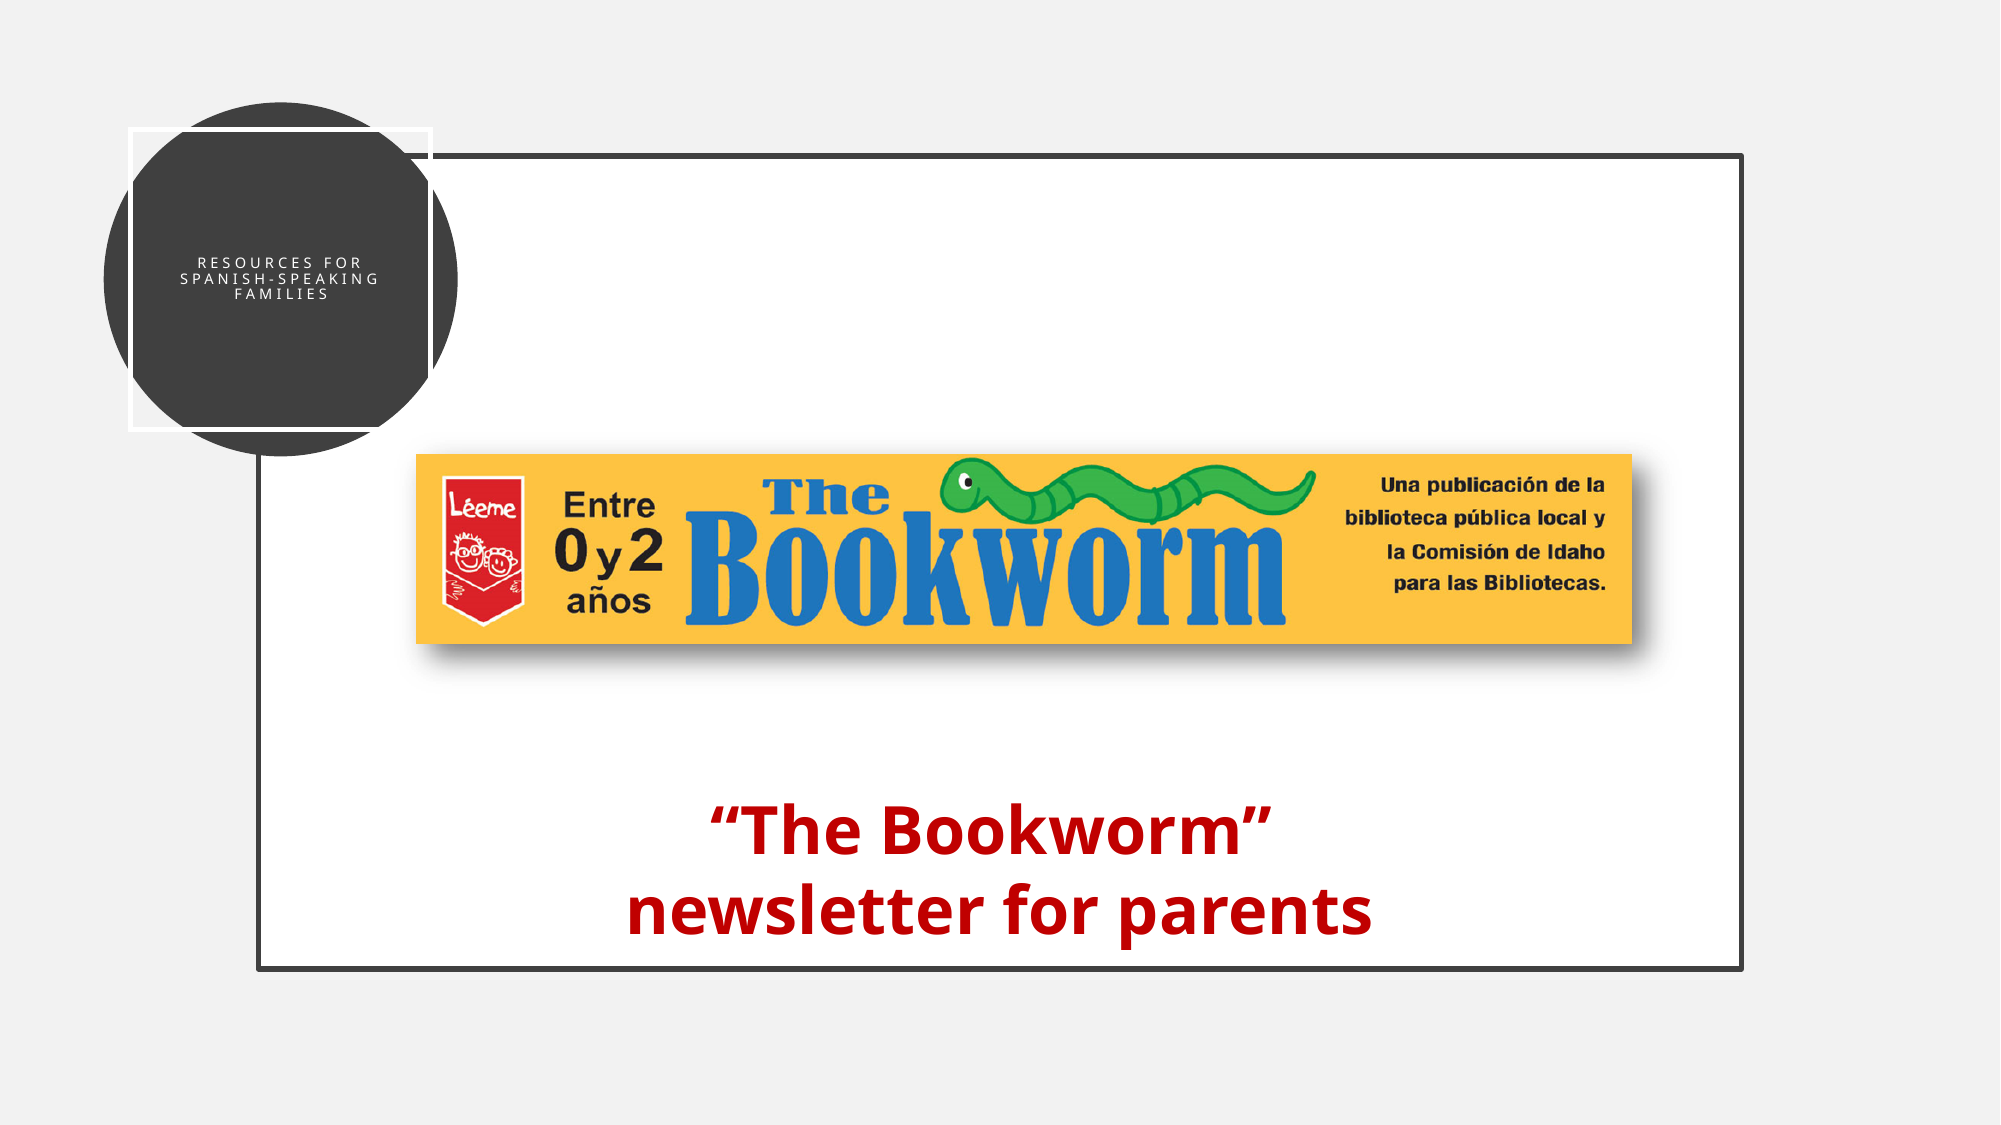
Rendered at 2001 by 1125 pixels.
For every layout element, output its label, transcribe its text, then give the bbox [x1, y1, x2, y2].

text_box [188, 101, 373, 127]
text_box [257, 155, 1742, 970]
title Resources for Spanish-speaking families [128, 127, 433, 432]
text_box “The Bookworm” newsletter for parents [610, 780, 1390, 956]
text_box [433, 187, 459, 372]
text_box [189, 432, 373, 458]
text_box [102, 187, 128, 371]
picture [388, 426, 1687, 699]
